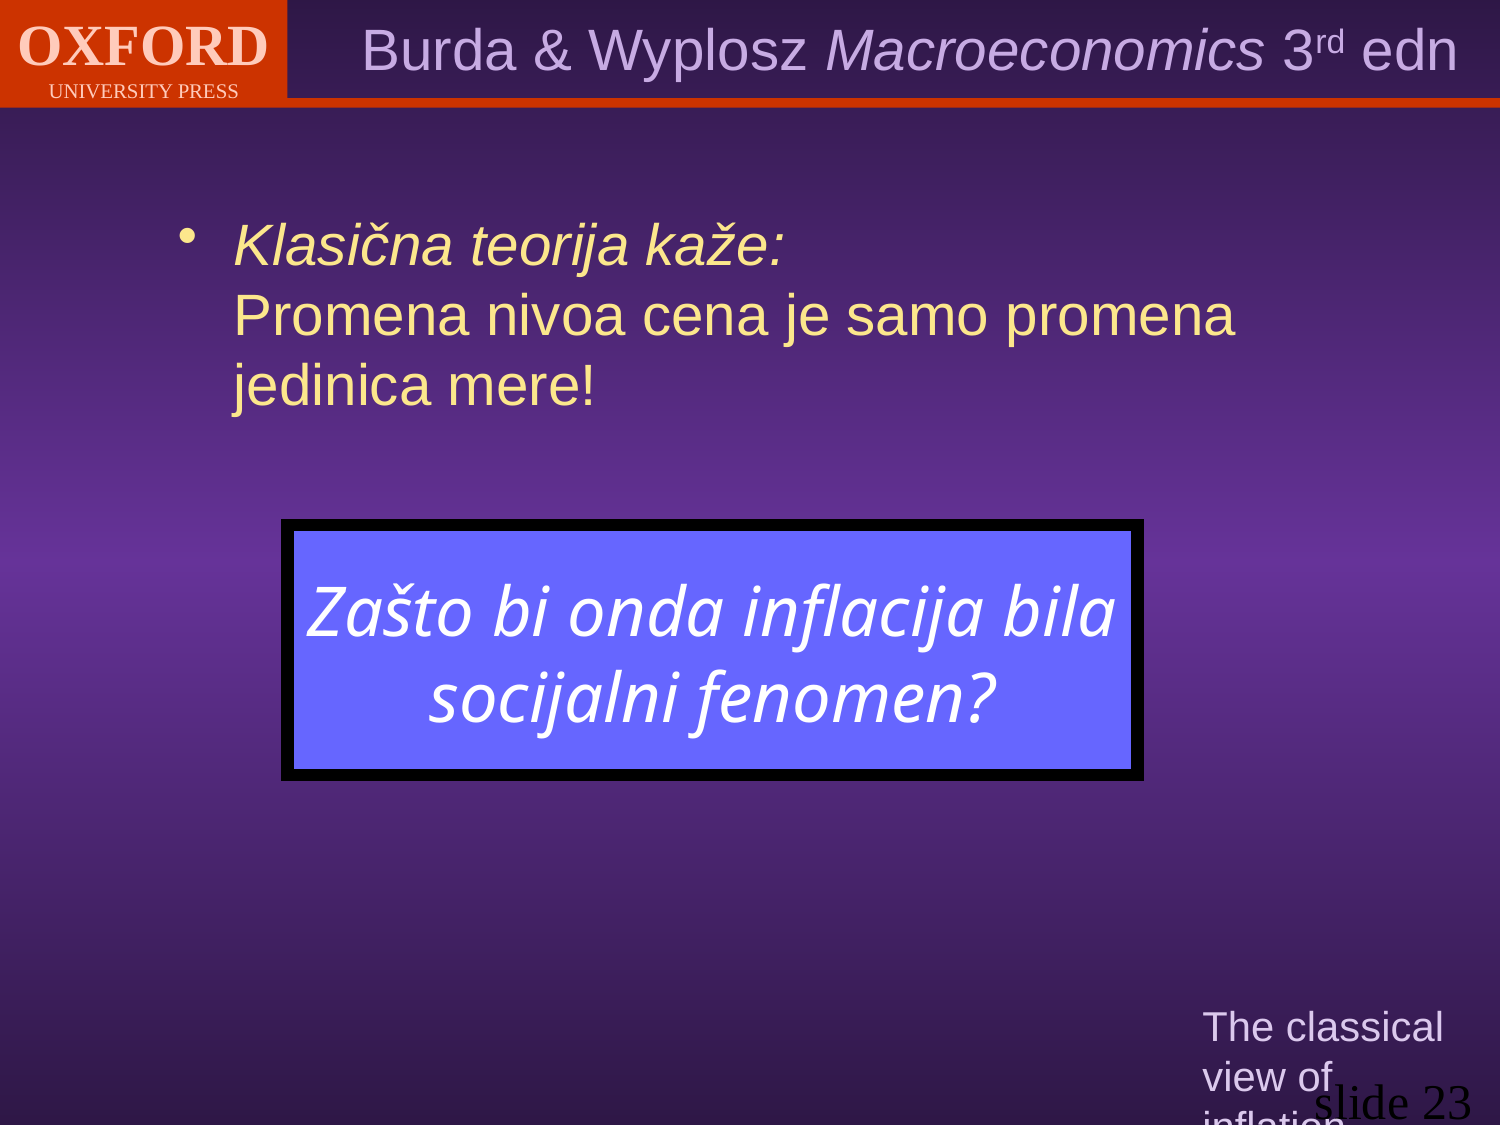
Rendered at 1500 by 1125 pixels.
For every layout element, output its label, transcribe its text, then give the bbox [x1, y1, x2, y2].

text_box Zašto bi onda inflacija bila socijalni fenomen? [287, 525, 1138, 775]
title The classical view of inflation [1187, 1024, 1500, 1125]
list Klasična teorija kaže: Promena nivoa cena je samo promena jedinica mere! [162, 199, 1401, 463]
